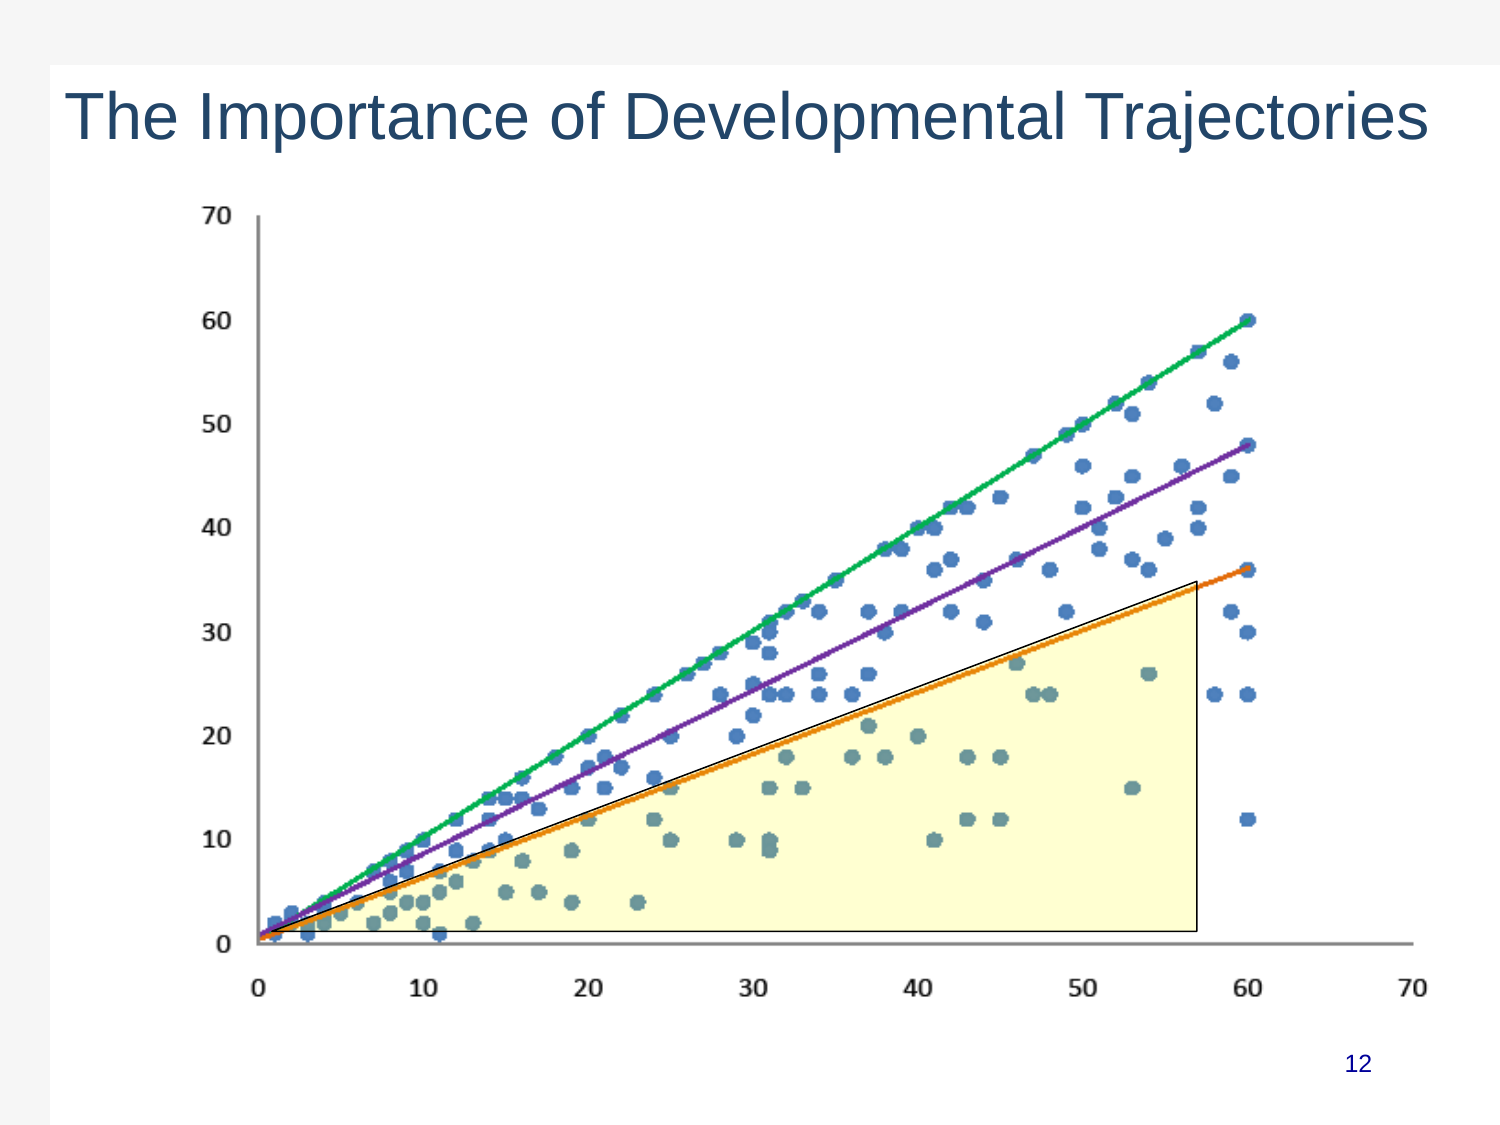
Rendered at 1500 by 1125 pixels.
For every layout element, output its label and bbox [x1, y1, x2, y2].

text_box [49, 65, 1500, 1125]
